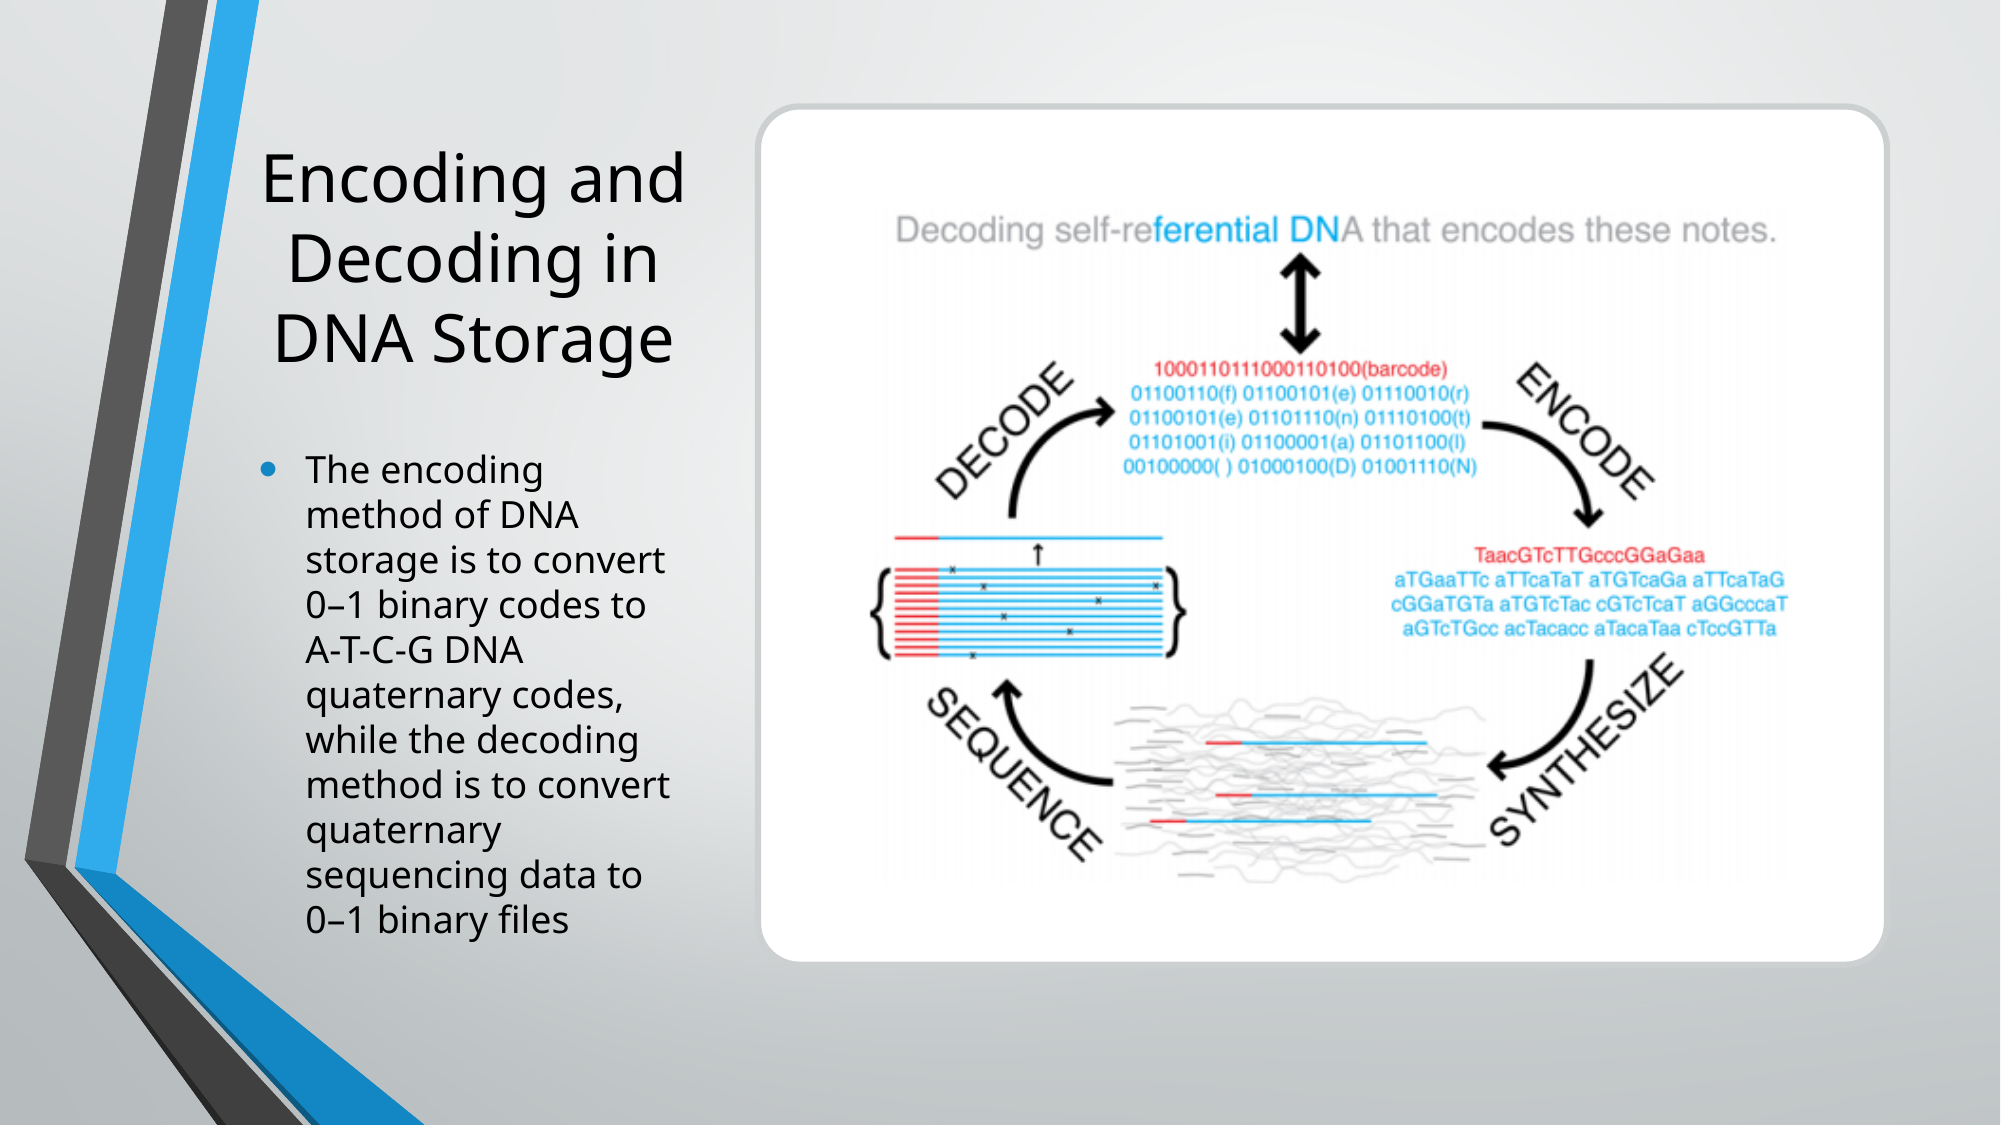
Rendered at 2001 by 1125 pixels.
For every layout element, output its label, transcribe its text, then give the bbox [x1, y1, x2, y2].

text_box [24, 0, 425, 1125]
title Encoding and Decoding in DNA Storage [425, 112, 705, 400]
picture [810, 179, 1834, 899]
text_box [756, 105, 1889, 967]
list The encoding method of DNA storage is to convert 0–1 binary codes to A-T-C-G DNA quaternary codes, while the decoding method is to convert quaternary sequencing data to 0–1 binary files [425, 437, 705, 950]
